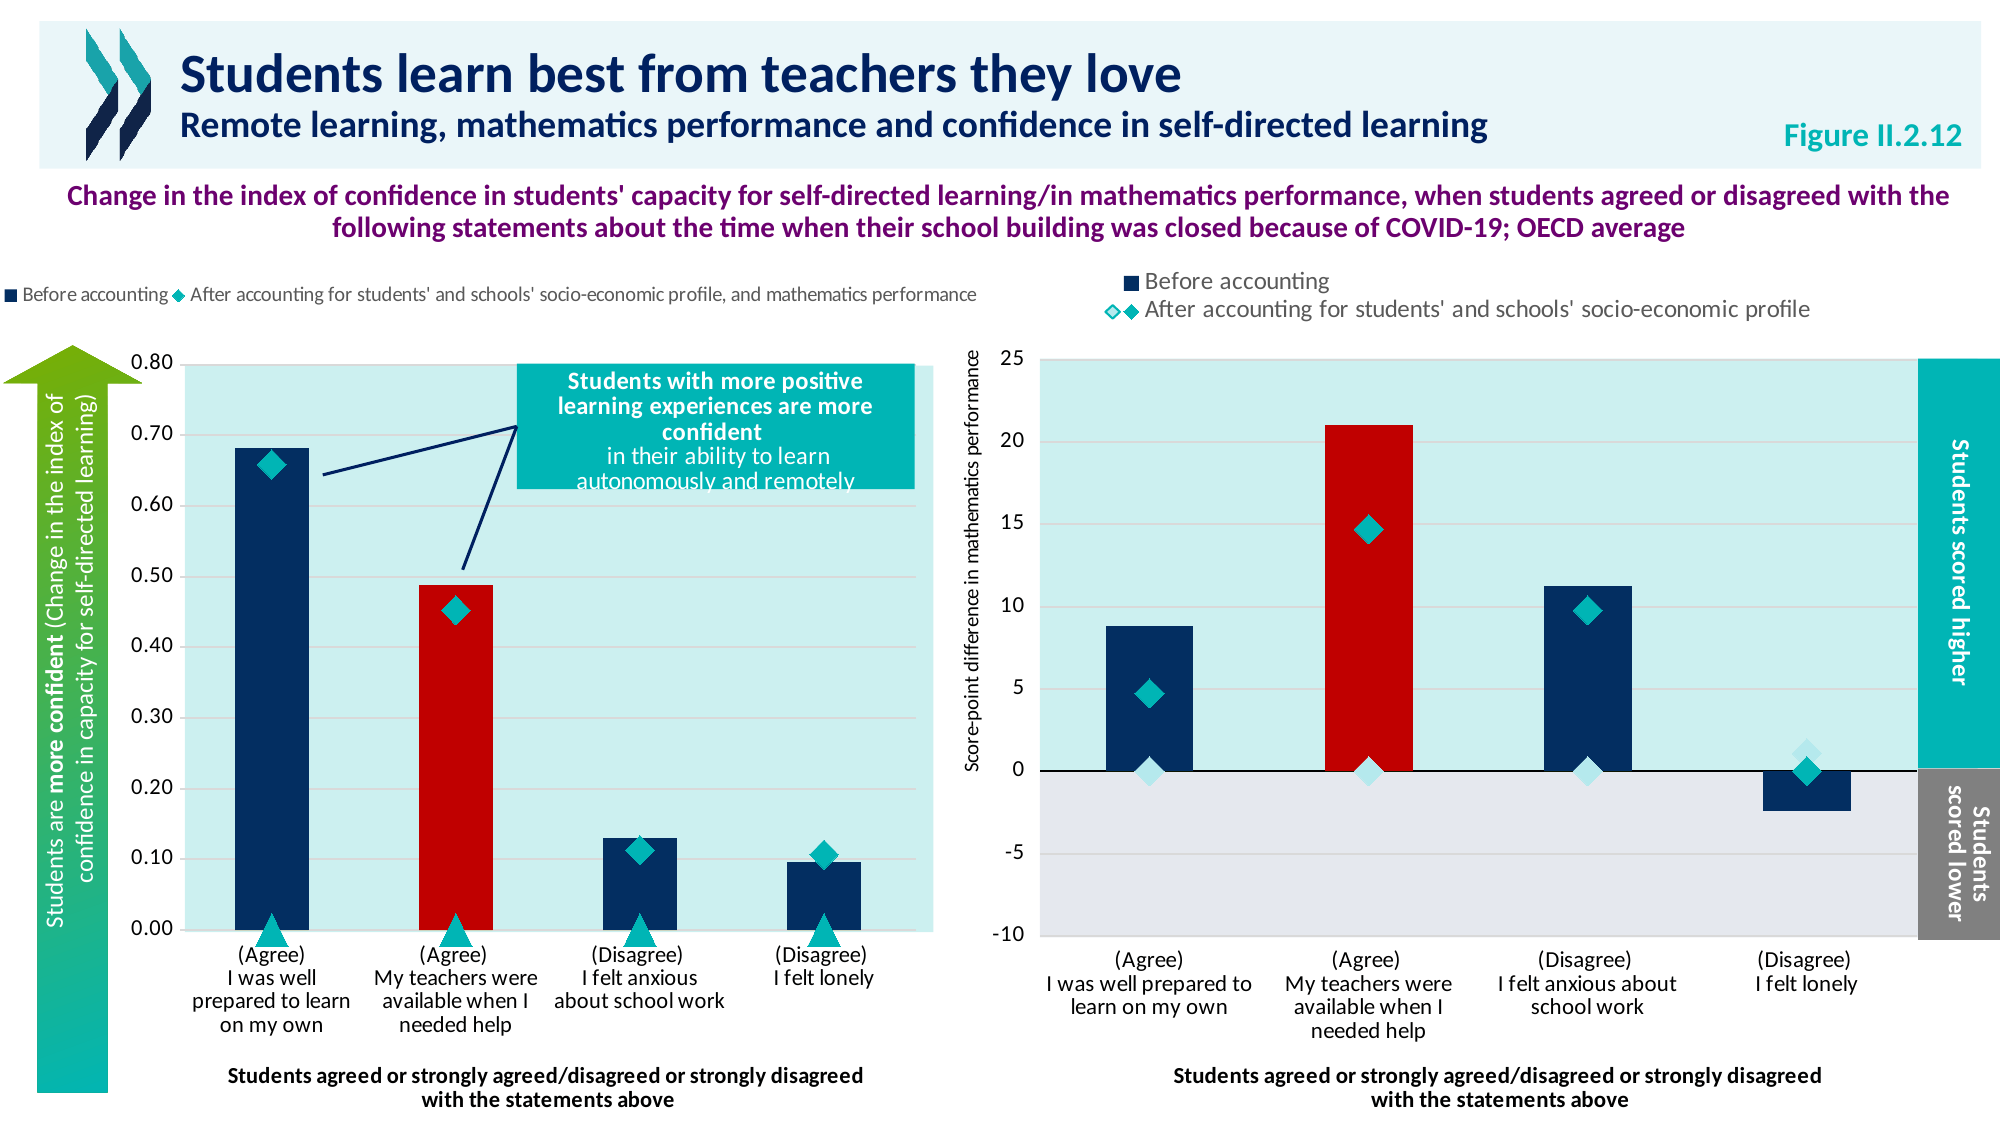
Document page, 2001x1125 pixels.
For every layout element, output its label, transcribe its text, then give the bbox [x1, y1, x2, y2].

picture [86, 28, 151, 161]
list Figure II.2.12 [1736, 110, 1978, 157]
list Change in the index of confidence in students' capacity for self-directed learning/in mathematics performance, when students agreed or disagreed with the following statements about the time when their school building was closed because of COVID-19; OECD average [41, 173, 1978, 242]
chart [0, 233, 2000, 1125]
title Students learn best from teachers they love Remote learning, mathematics performance and confidence in self-directed learning [165, 33, 1737, 157]
